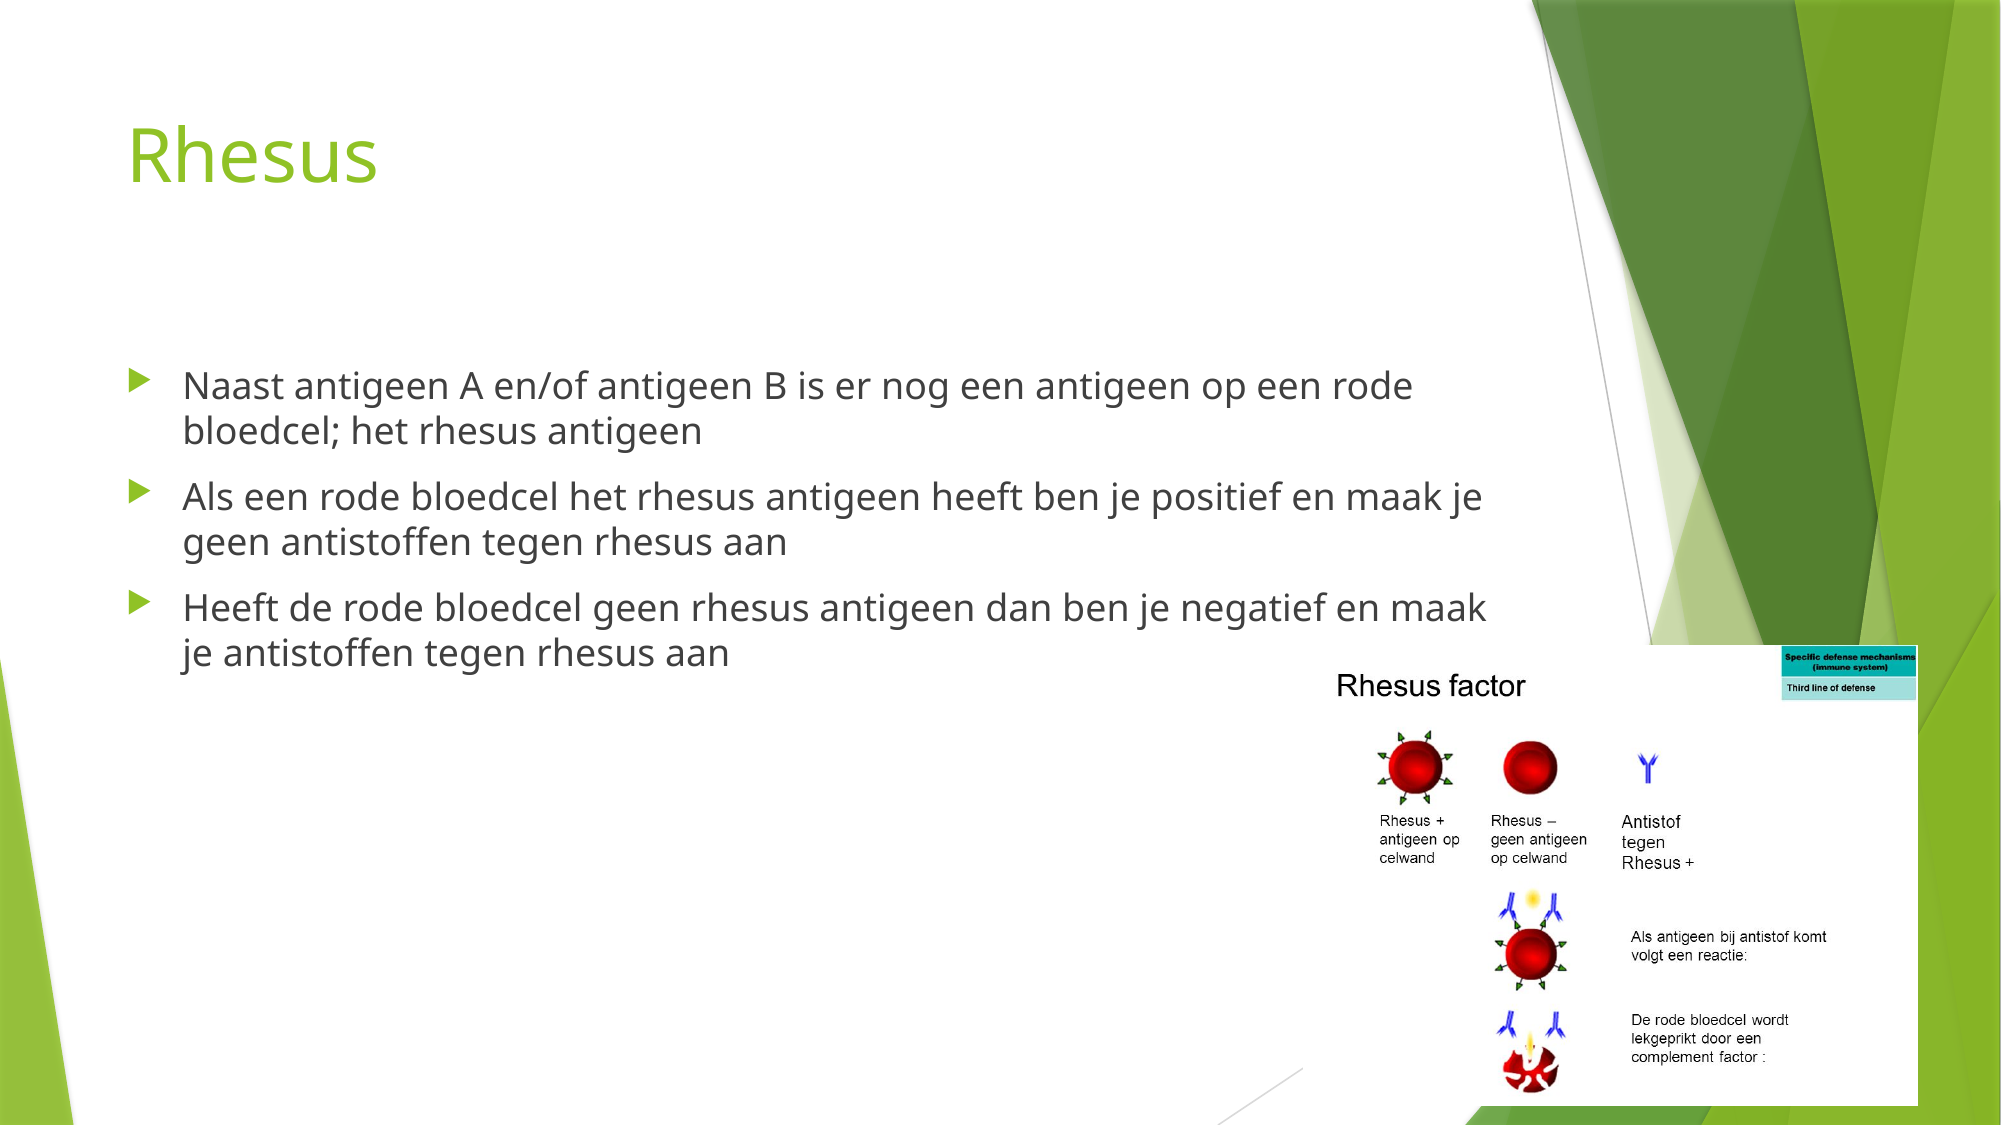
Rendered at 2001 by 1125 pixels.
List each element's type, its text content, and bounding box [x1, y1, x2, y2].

list Naast antigeen A en/of antigeen B is er nog een antigeen op een rode bloedcel; het rhesus antigeen Als een rode bloedcel het rhesus antigeen heeft ben je positief en maak je geen antistoffen tegen rhesus aan Heeft de rode bloedcel geen rhesus antigeen dan ben je negatief en maak je antistoffen tegen rhesus aan [111, 354, 1522, 992]
title Rhesus [111, 99, 1522, 317]
picture [1302, 644, 1918, 1107]
